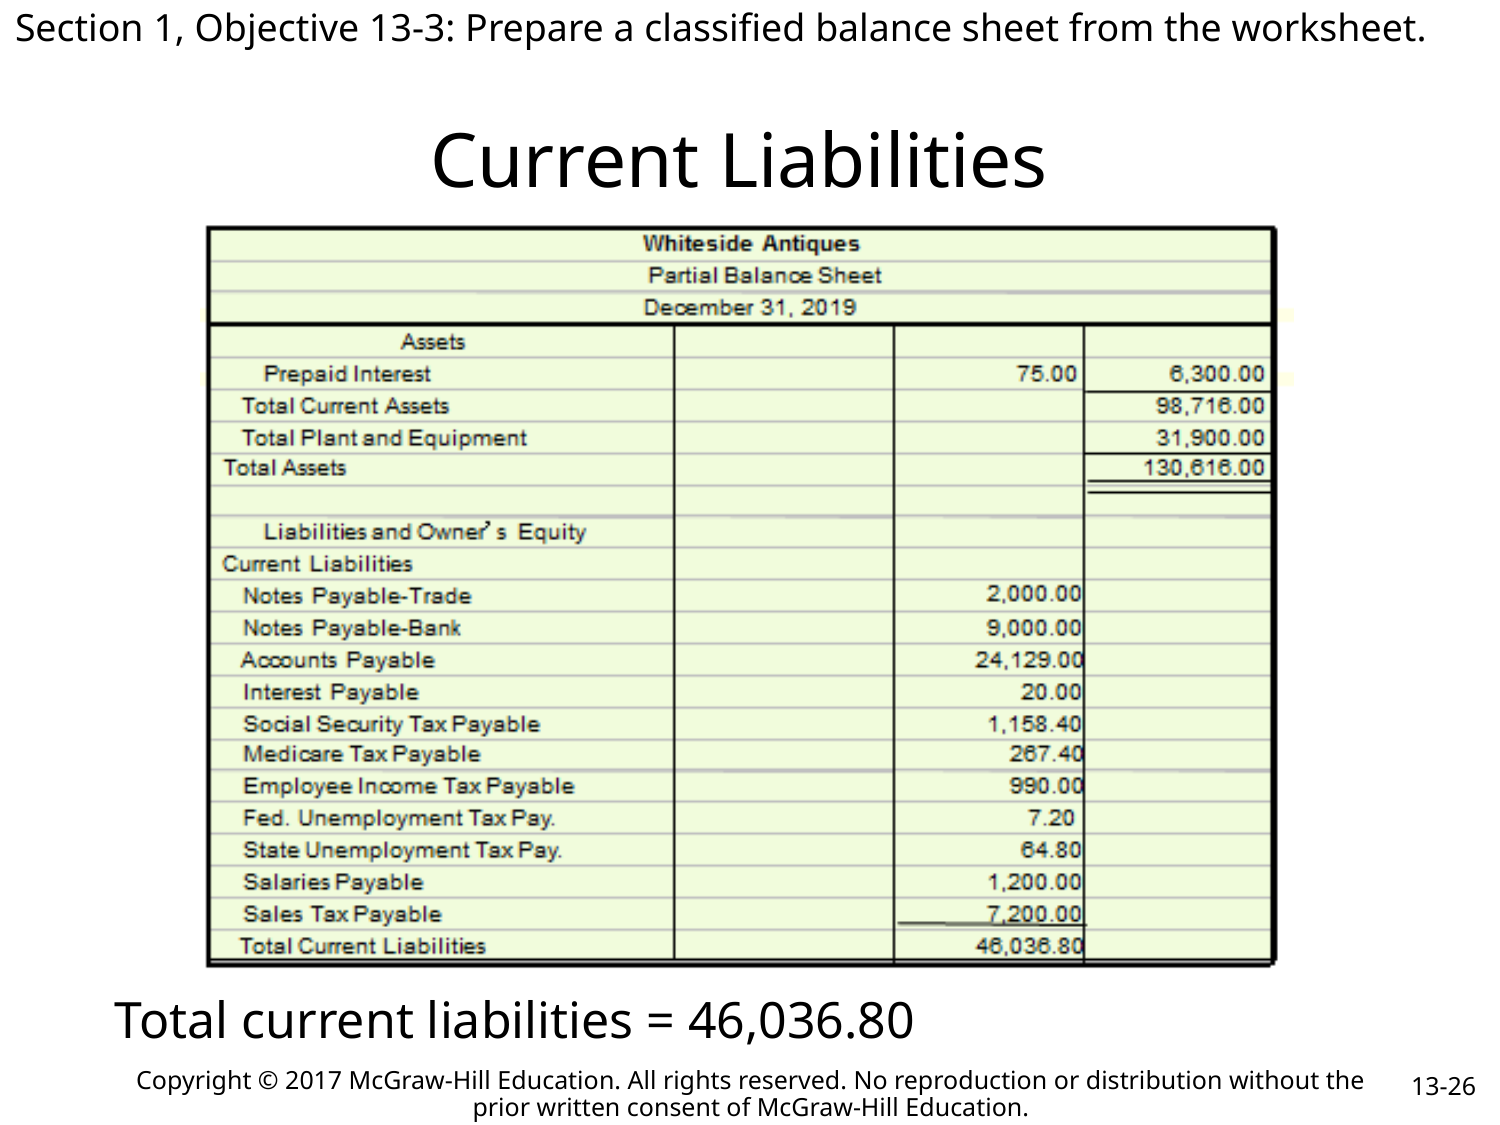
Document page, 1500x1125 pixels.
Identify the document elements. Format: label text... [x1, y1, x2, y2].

picture [199, 215, 1294, 975]
list Total current liabilities = 46,036.80 [99, 987, 1388, 1063]
list Section 1, Objective 13-3: Prepare a classified balance sheet from the worksheet. [0, 1, 1500, 85]
title Current Liabilities [37, 112, 1461, 214]
